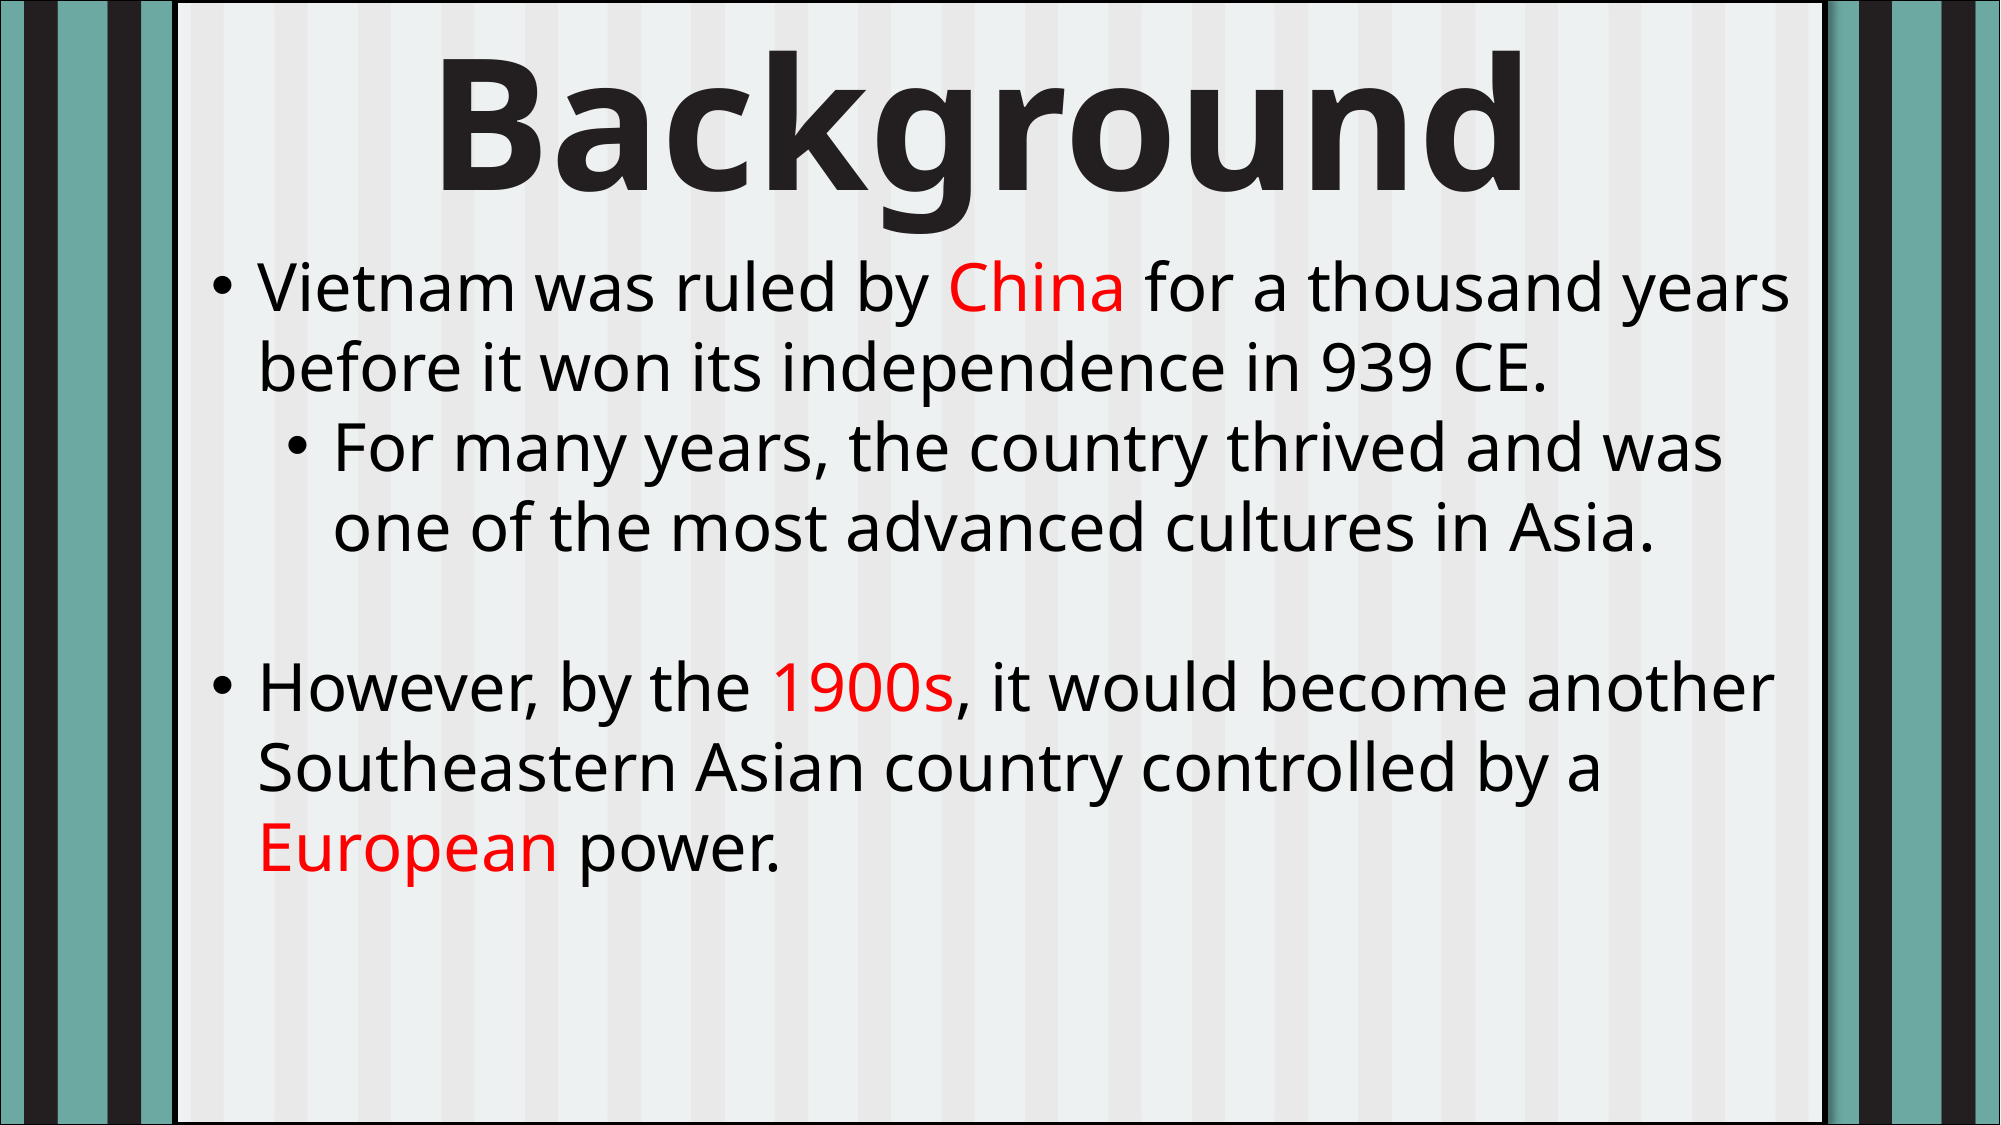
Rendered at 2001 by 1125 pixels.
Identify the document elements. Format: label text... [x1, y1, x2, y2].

text_box [174, 0, 1826, 1125]
text_box [0, 0, 174, 1125]
text_box Vietnam was ruled by China for a thousand years before it won its independence in 939 CE. For many years, the country thrived and was one of the most advanced cultures in Asia. However, by the 1900s, it would become another Southeastern Asian country controlled by a European power. [196, 237, 1825, 972]
text_box [1836, 0, 2000, 1125]
text_box Background [412, 0, 1551, 235]
